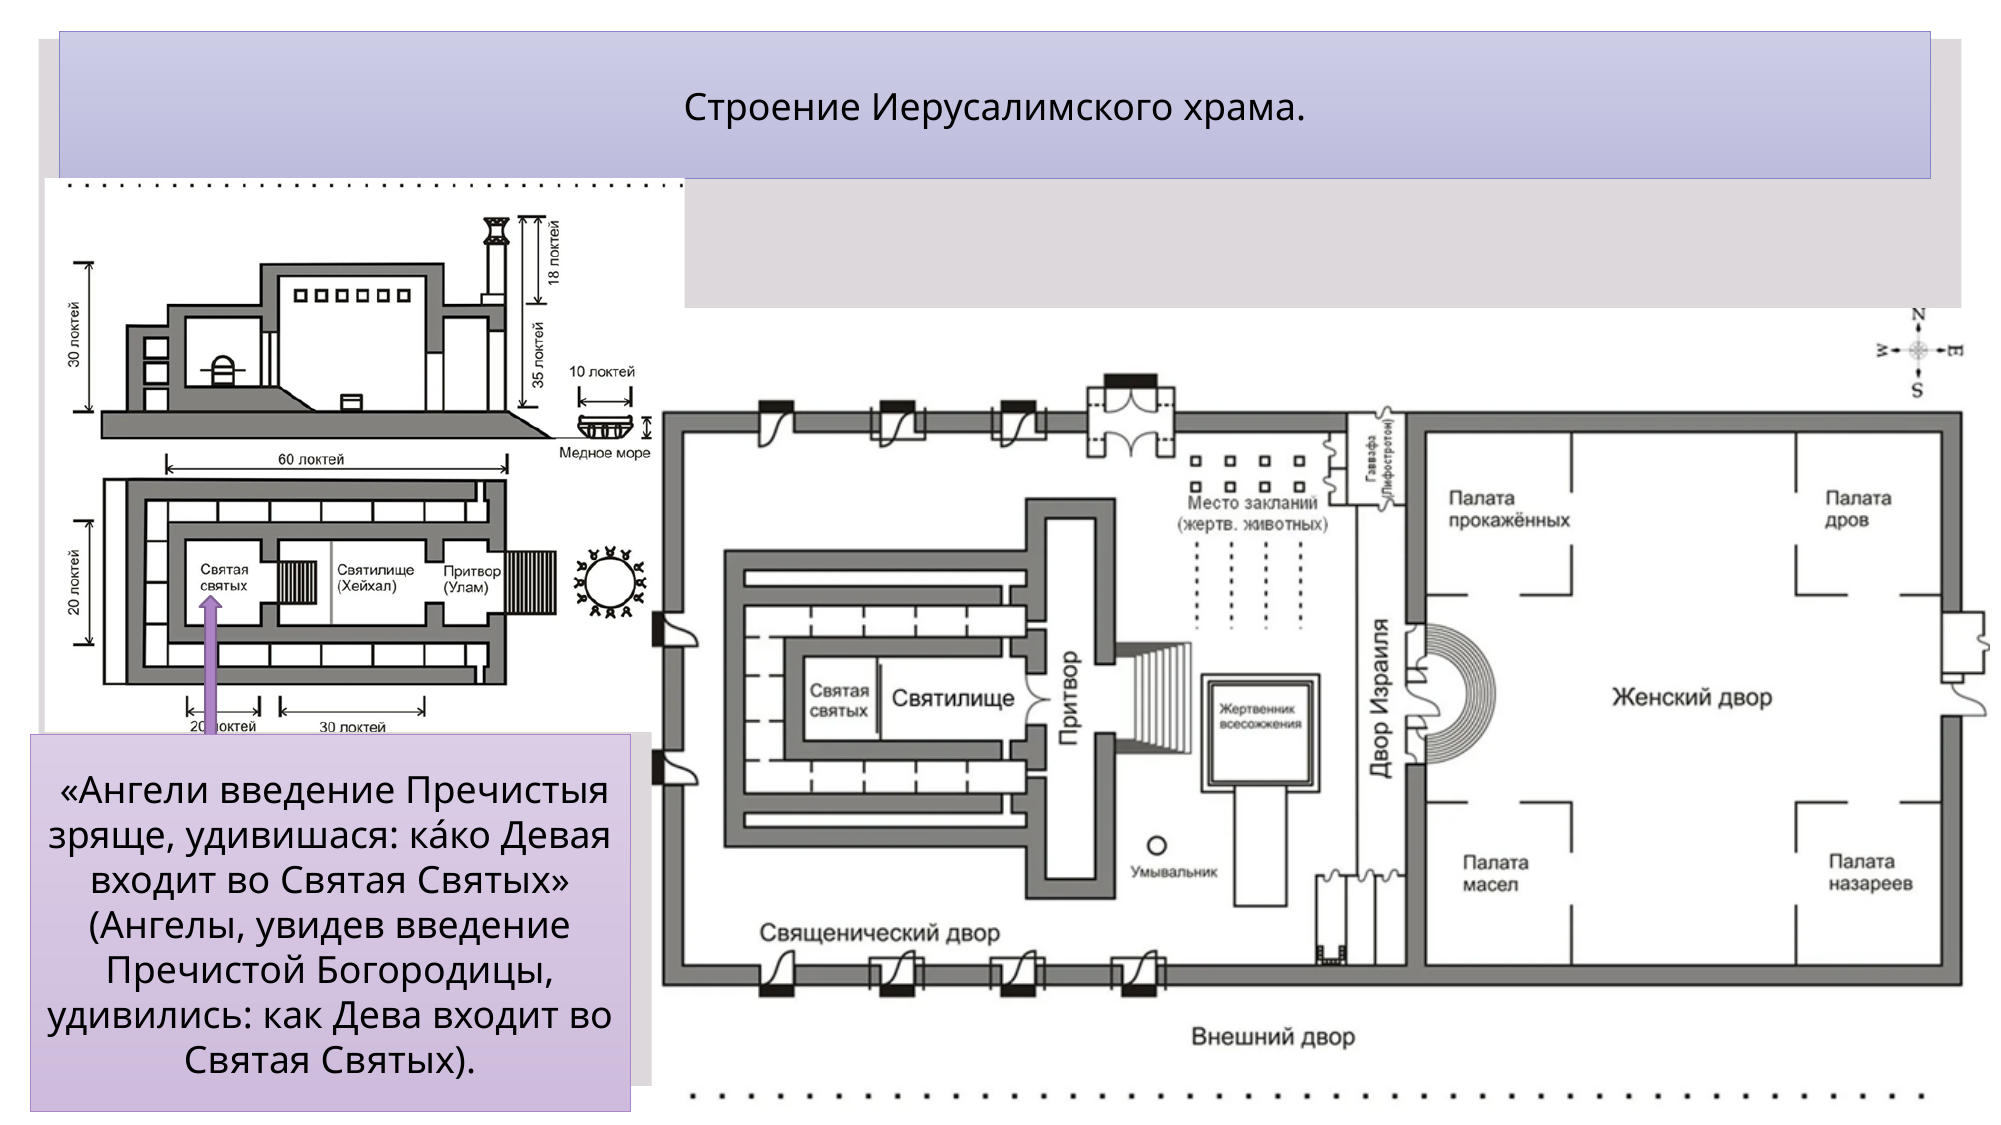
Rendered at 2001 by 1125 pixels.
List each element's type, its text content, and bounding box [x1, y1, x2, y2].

text_box Строение Иерусалимского храма. [59, 31, 1931, 179]
text_box «Ангели введение Пречистыя зряще, удивишася: ка́ко Девая входит во Святая Святых» (Ангелы, увидев введение Пречистой Богородицы, удивились: как Дева входит во Святая Святых). [30, 734, 631, 1112]
picture [44, 178, 1990, 1112]
